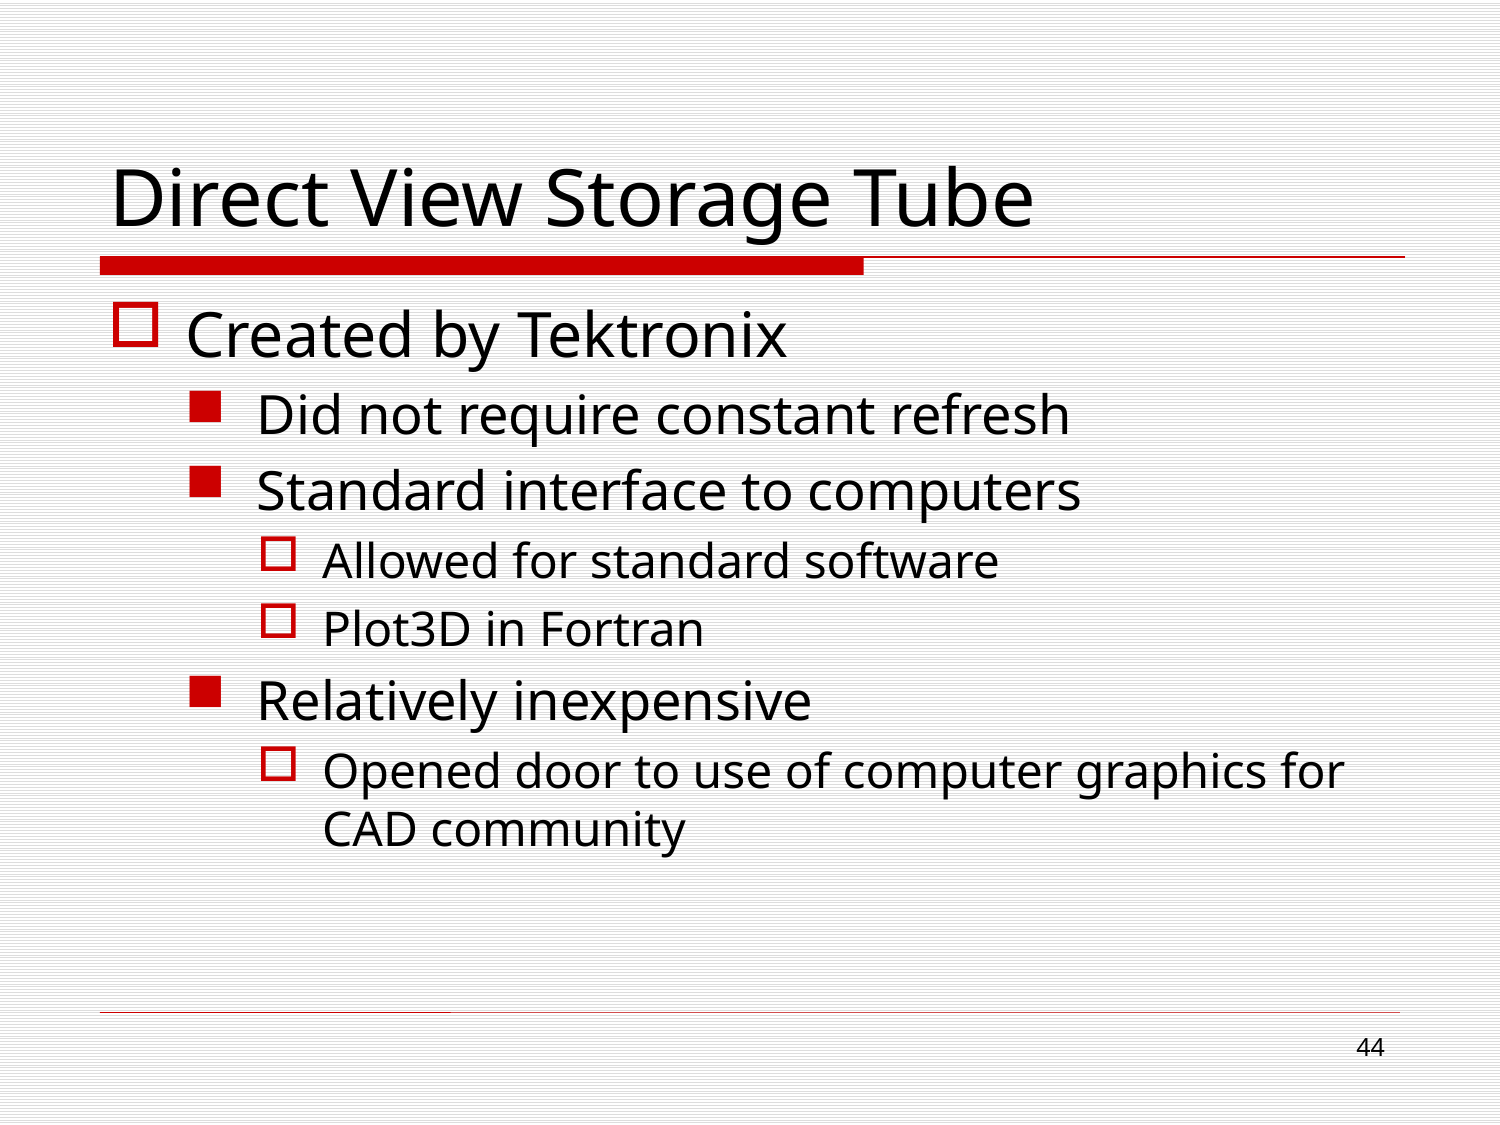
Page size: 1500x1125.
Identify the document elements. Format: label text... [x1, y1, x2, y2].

list Created by Tektronix Did not require constant refresh Standard interface to computers Allowed for standard software Plot3D in Fortran Relatively inexpensive Opened door to use of computer graphics for CAD community [92, 287, 1406, 988]
slide_number 43 [1074, 1024, 1401, 1103]
title Direct View Storage Tube [94, 50, 1407, 250]
